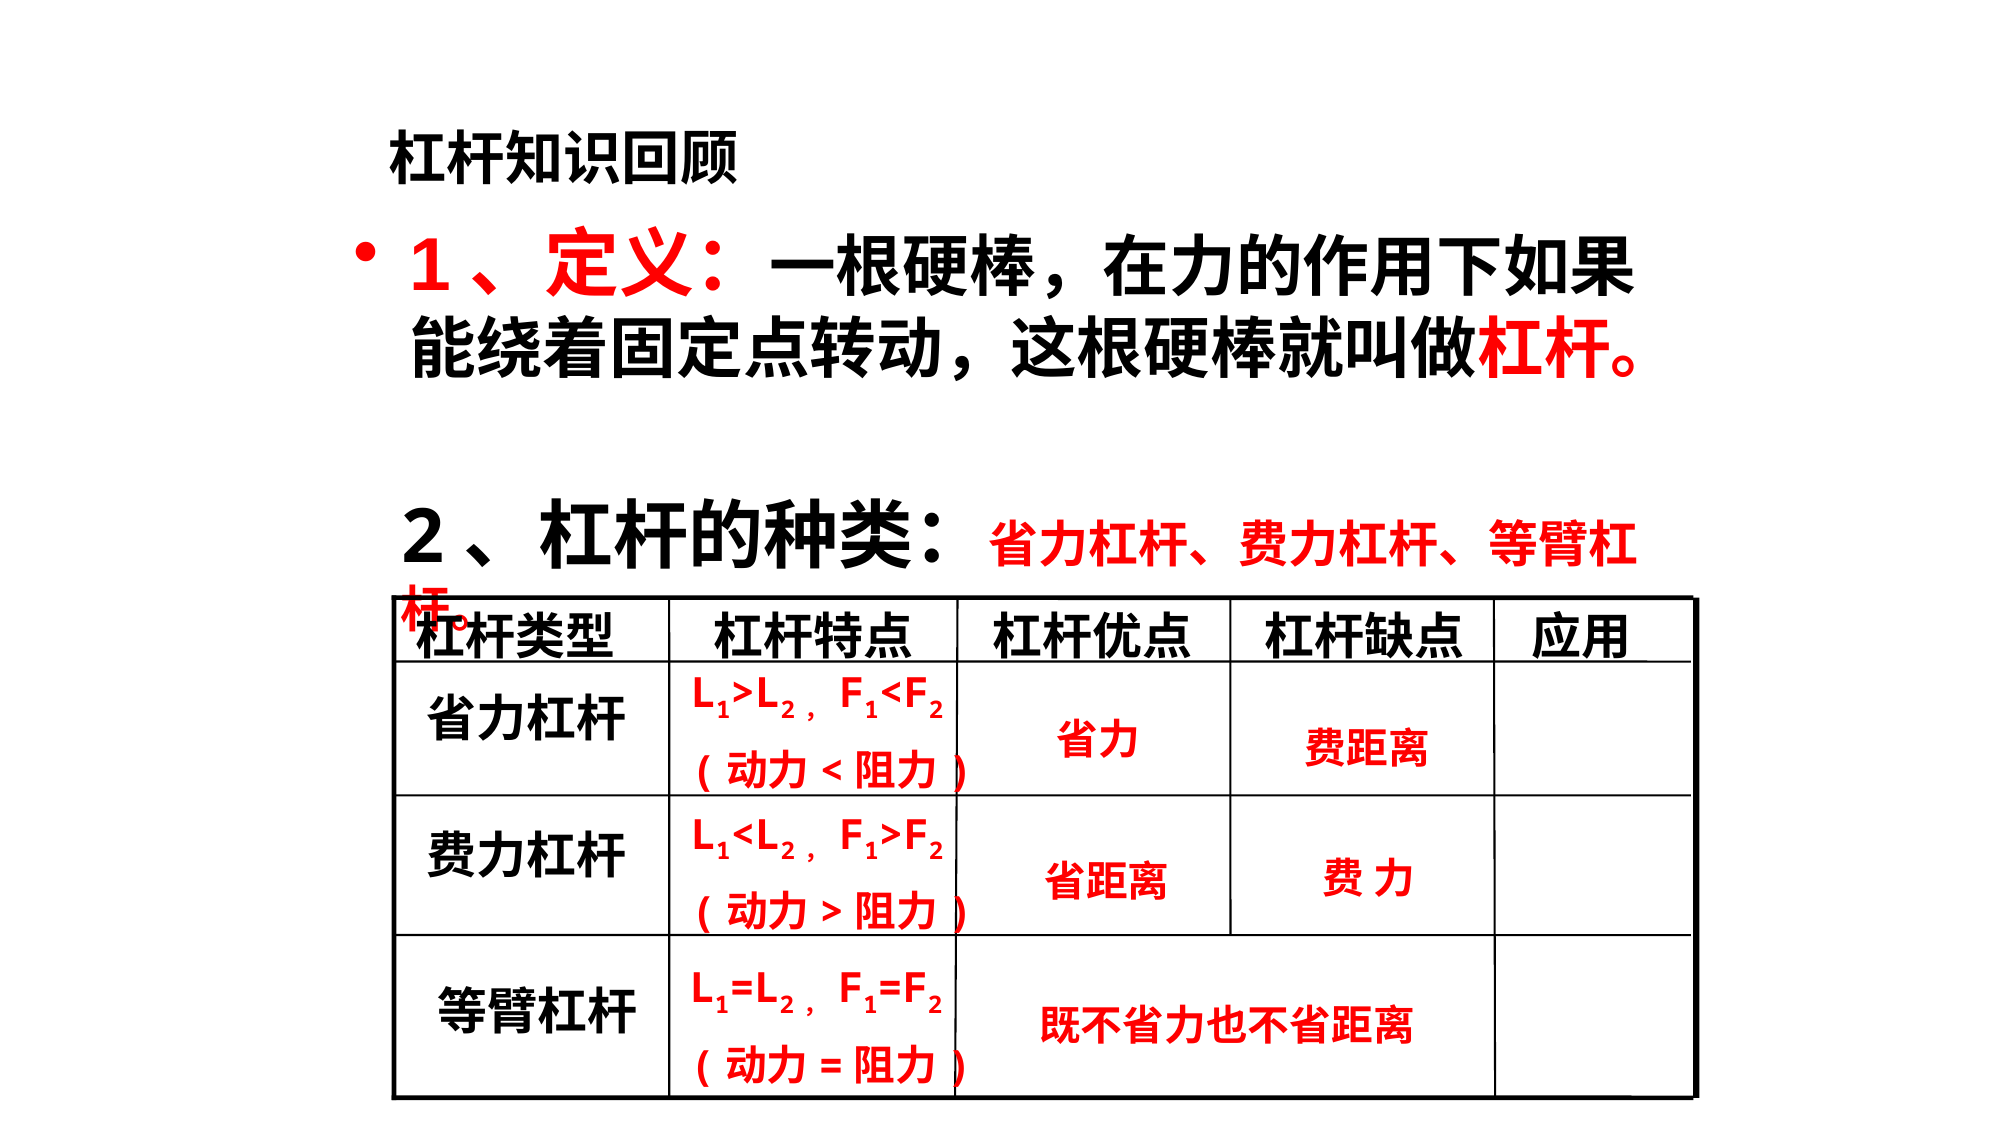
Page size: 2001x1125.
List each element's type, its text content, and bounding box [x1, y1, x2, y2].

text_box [385, 479, 1697, 1125]
text_box 杠杆知识回顾 [373, 113, 1532, 199]
text_box 1、定义：一根硬棒，在力的作用下如果能绕着固定点转动，这根硬棒就叫做杠杆。 [338, 207, 1689, 501]
